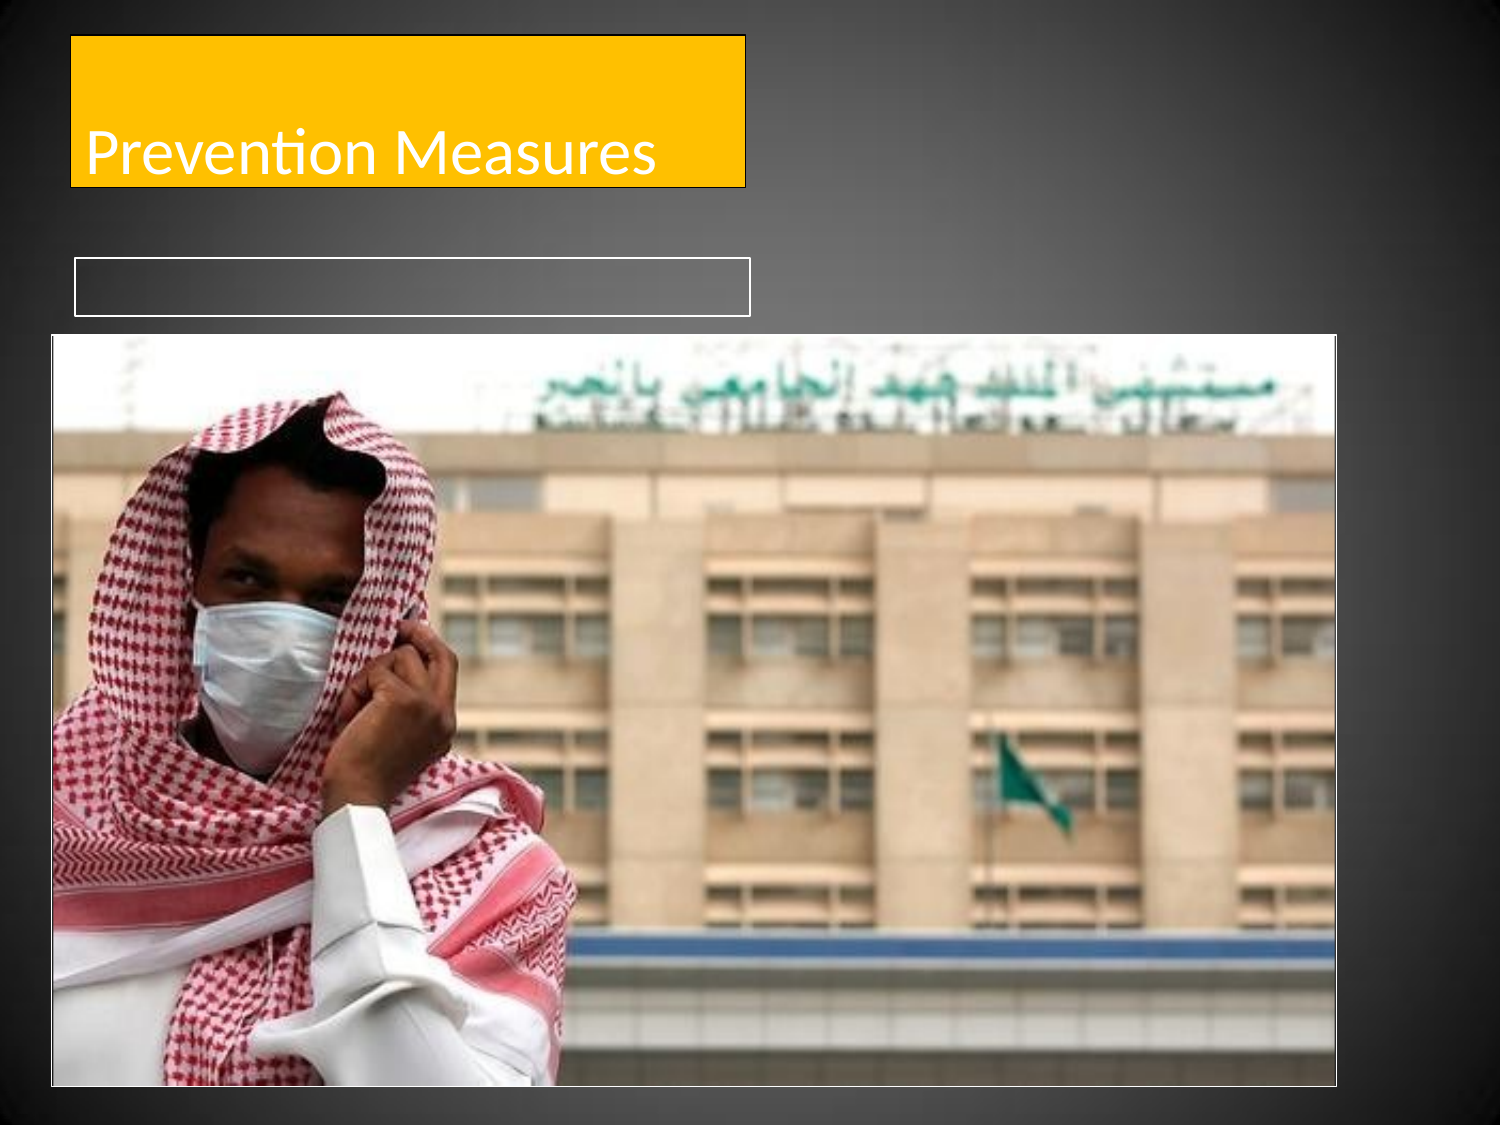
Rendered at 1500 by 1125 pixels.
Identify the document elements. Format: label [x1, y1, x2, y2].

text_box [51, 334, 1337, 1087]
text_box [0, 0, 1500, 1125]
table_header [44, 336, 1343, 1098]
